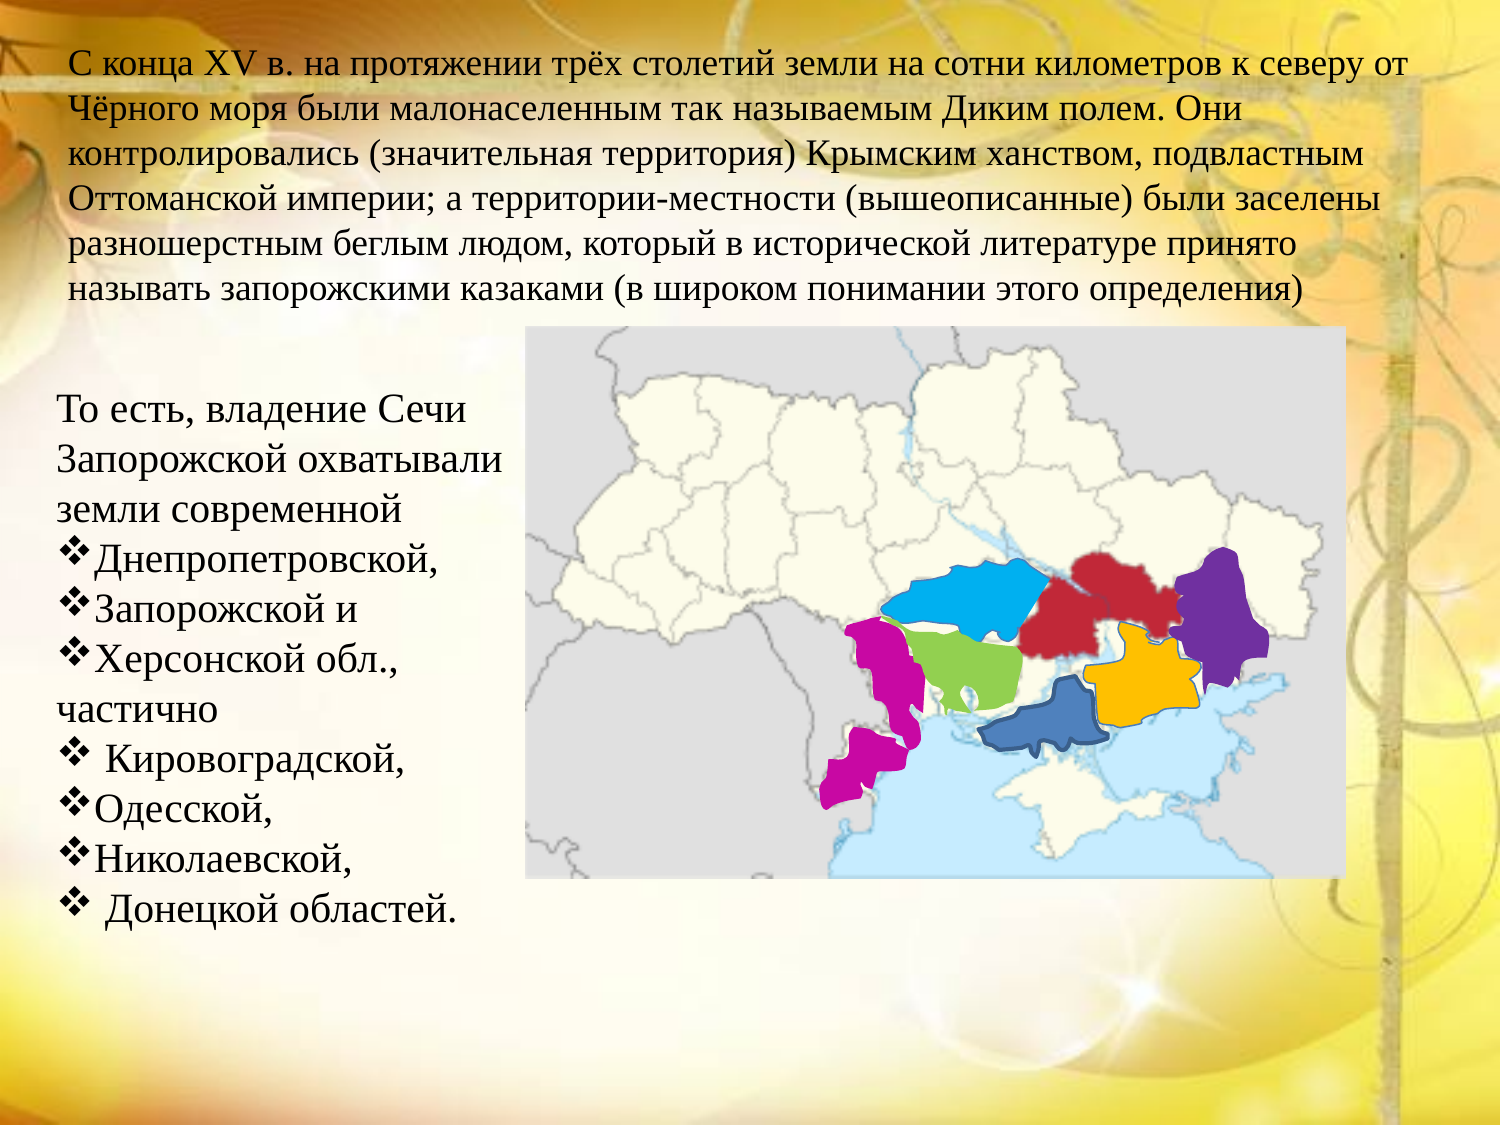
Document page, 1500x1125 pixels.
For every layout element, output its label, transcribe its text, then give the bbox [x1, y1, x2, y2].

text_box С конца XV в. на протяжении трёх столетий земли на сотни километров к северу от Чёрного моря были малонаселенным так называемым Диким полем. Они контролировались (значительная территория) Крымским ханством, подвластным Оттоманской империи; а территории-местности (вышеописанные) были заселены разношерстным беглым людом, который в исторической литературе принято называть запорожскими казаками (в широком понимании этого определения) [53, 30, 1459, 316]
text_box То есть, владение Сечи 3апорожской охватывали земли современной Днепропетровской, Запорожской и Херсонской обл., частично Кировоградской, Одесской, Николаевской, Донецкой областей. [41, 373, 526, 939]
picture [0, 0, 1500, 1125]
